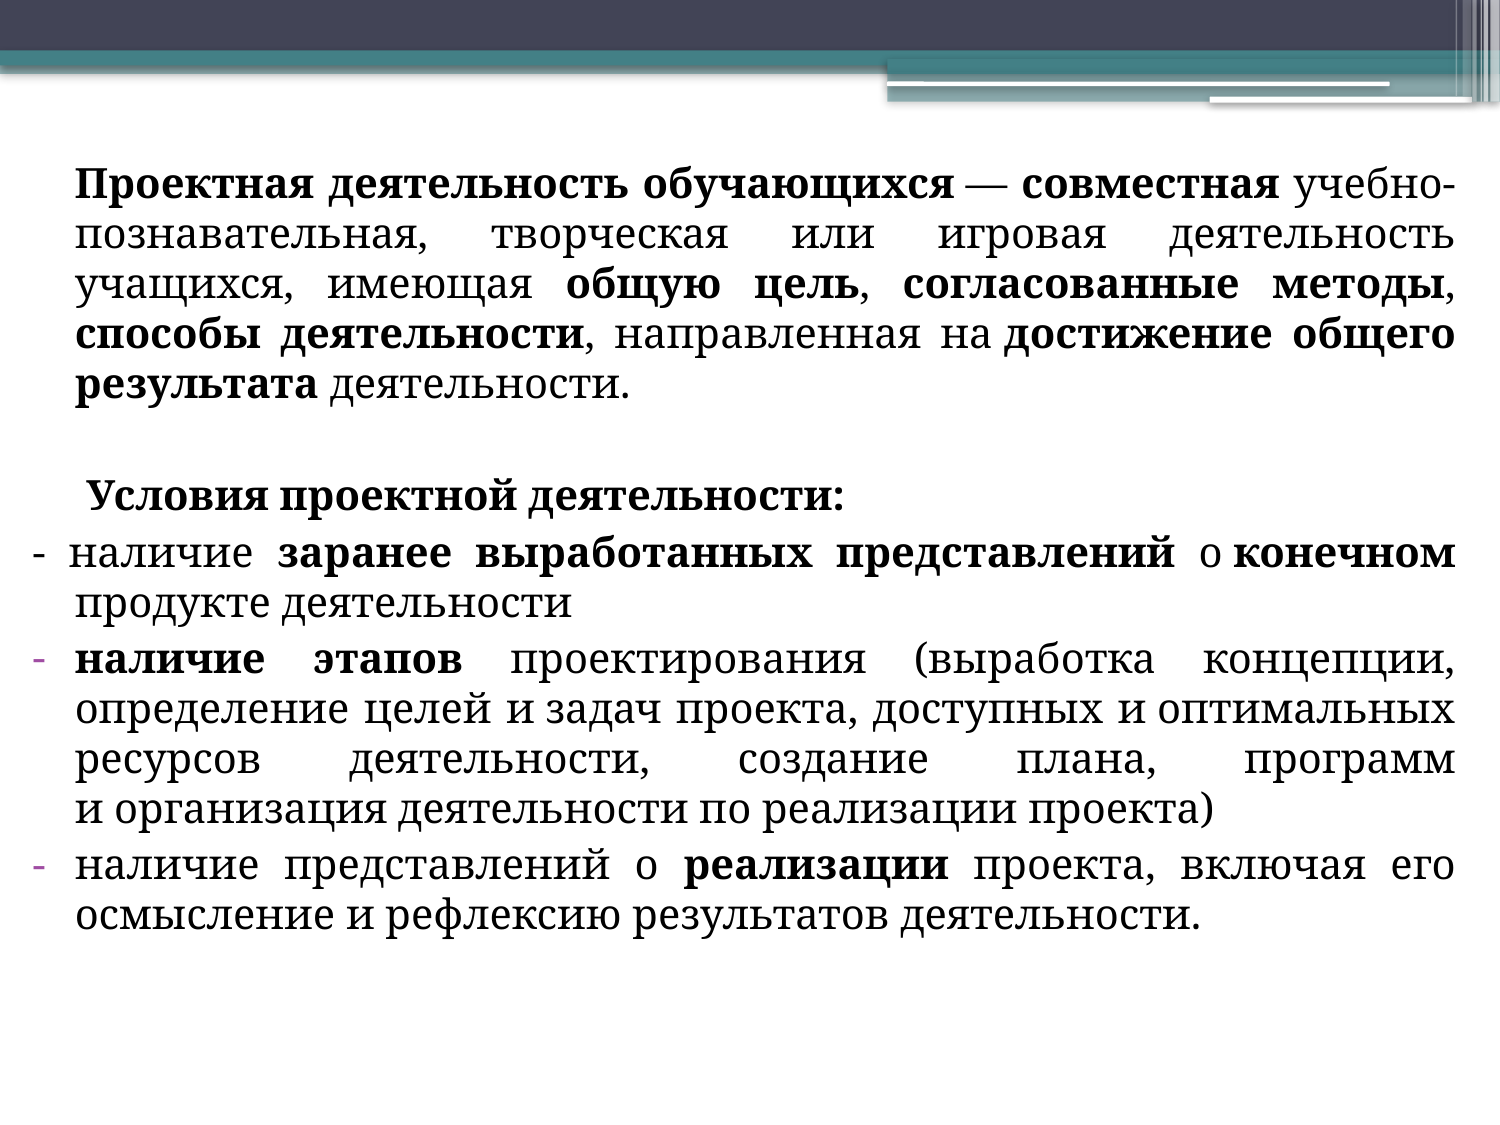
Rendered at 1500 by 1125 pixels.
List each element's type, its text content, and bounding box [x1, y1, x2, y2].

list Проектная деятельность обучающихся — совместная учебно-познавательная, творческая или игровая деятельность учащихся, имеющая общую цель, согласованные методы, способы деятельности, направленная на достижение общего результата деятельности. Условия проектной деятельности: - наличие заранее выработанных представлений о конечном продукте деятельности наличие этапов проектирования (выработка концепции, определение целей и задач проекта, доступных и оптимальных ресурсов деятельности, создание плана, программ и организация деятельности по реализации проекта) наличие представлений о реализации проекта, включая его осмысление и рефлексию результатов деятельности. [0, 149, 1471, 859]
